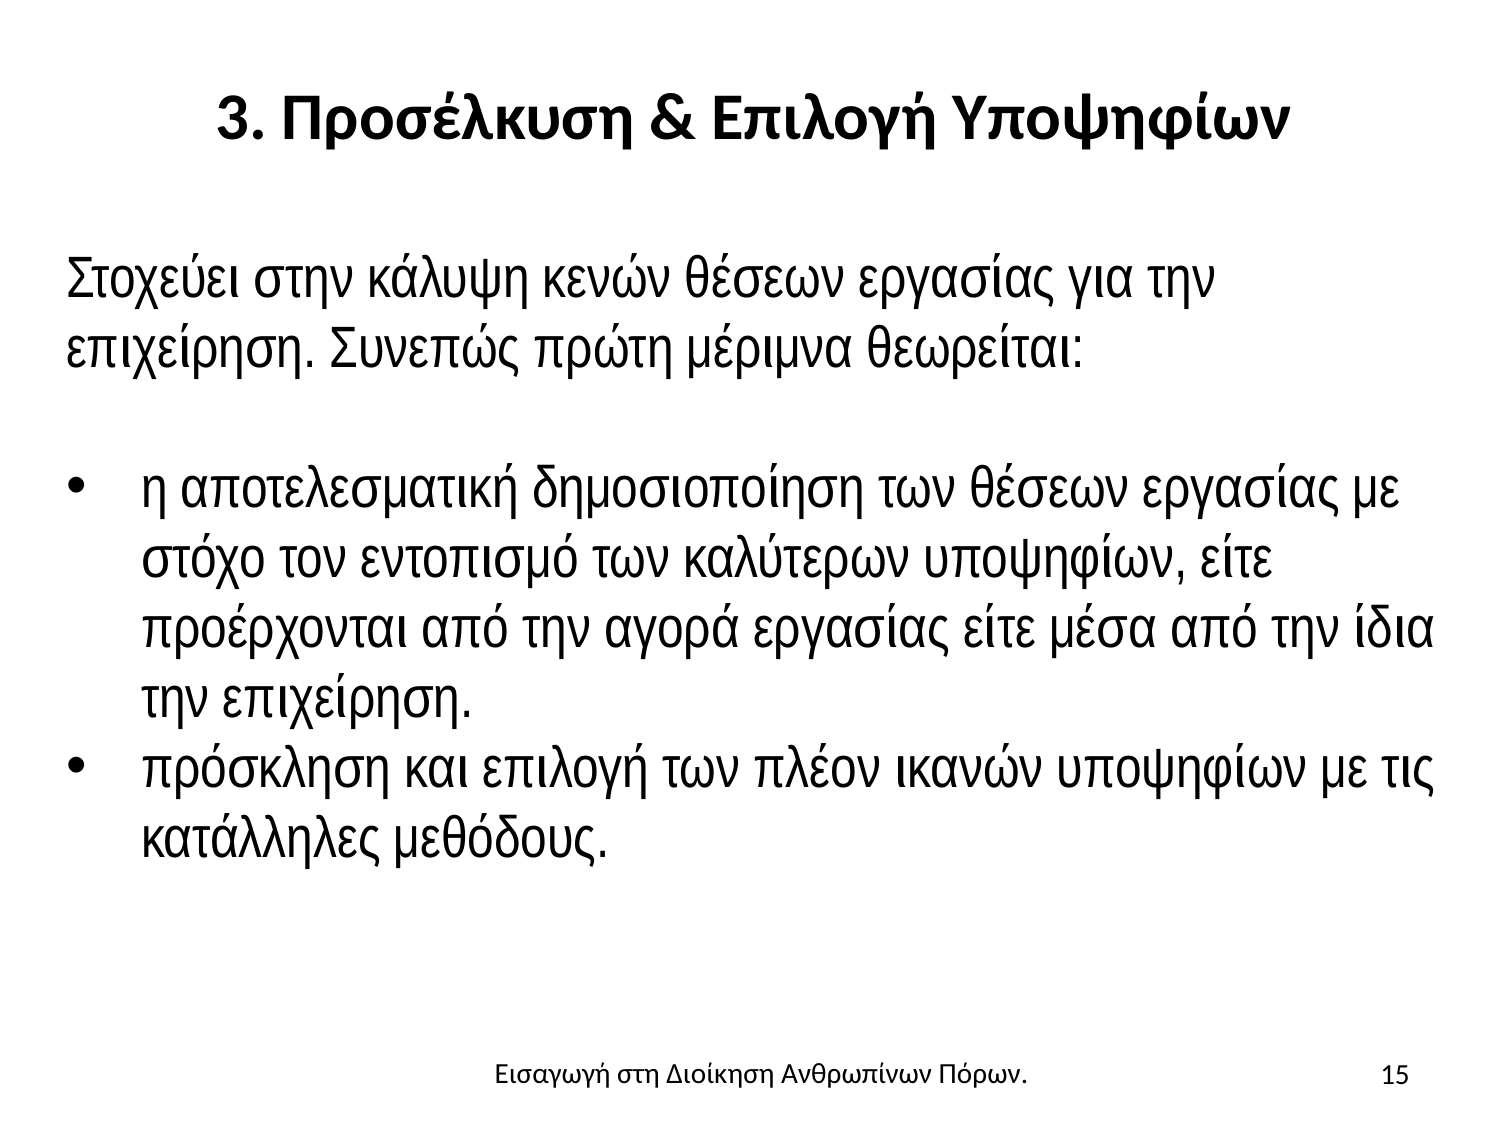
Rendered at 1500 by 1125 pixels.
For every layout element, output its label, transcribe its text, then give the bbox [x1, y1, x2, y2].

slide_number 15 [1074, 1042, 1425, 1103]
text_box Στοχεύει στην κάλυψη κενών θέσεων εργασίας για την επιχείρηση. Συνεπώς πρώτη μέριμνα θεωρείται: η αποτελεσματική δημοσιοποίηση των θέσεων εργασίας με στόχο τον εντοπισμό των καλύτερων υποψηφίων, είτε προέρχονται από την αγορά εργασίας είτε μέσα από την ίδια την επιχείρηση. πρόσκληση και επιλογή των πλέον ικανών υποψηφίων με τις κατάλληλες μεθόδους. [51, 231, 1458, 877]
text_box Εισαγωγή στη Διοίκηση Ανθρωπίνων Πόρων. [478, 1046, 1046, 1125]
title 3. Προσέλκυση & Επιλογή Υποψηφίων [79, 19, 1430, 207]
